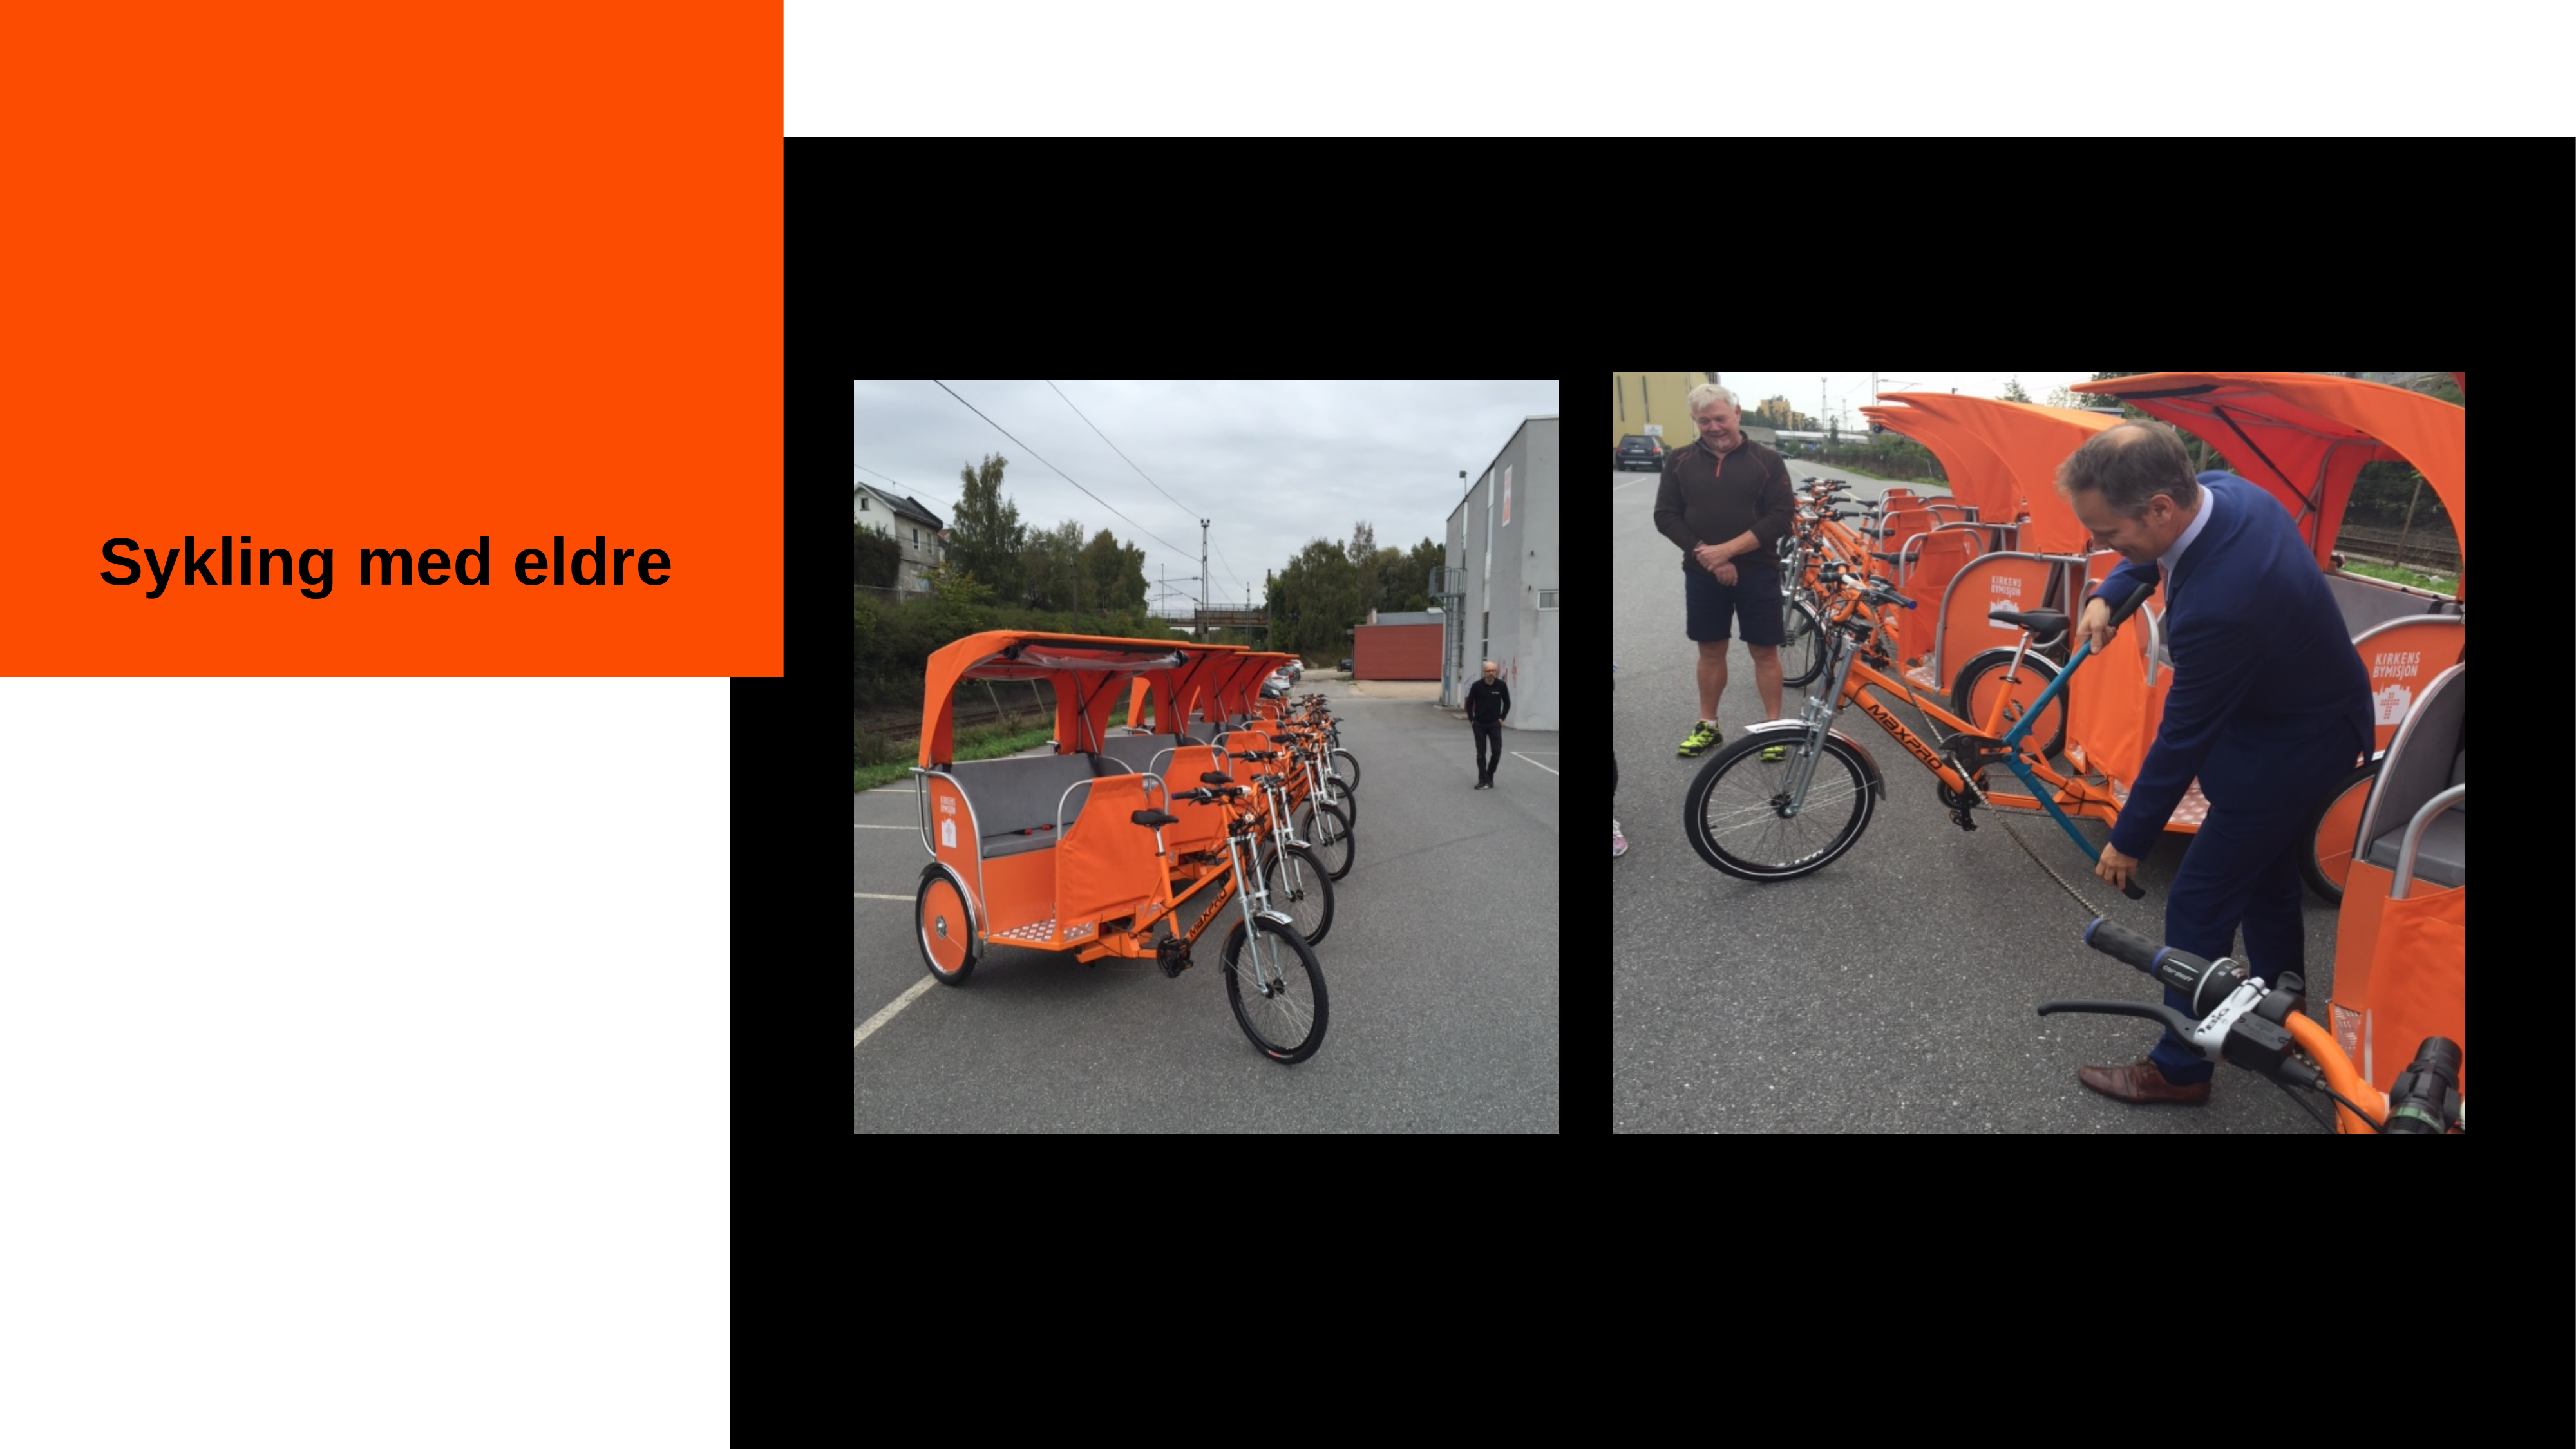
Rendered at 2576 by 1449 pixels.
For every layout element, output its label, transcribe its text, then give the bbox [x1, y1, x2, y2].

picture [1613, 372, 2465, 1134]
picture [853, 380, 1559, 1134]
title Sykling med eldre [99, 354, 717, 599]
